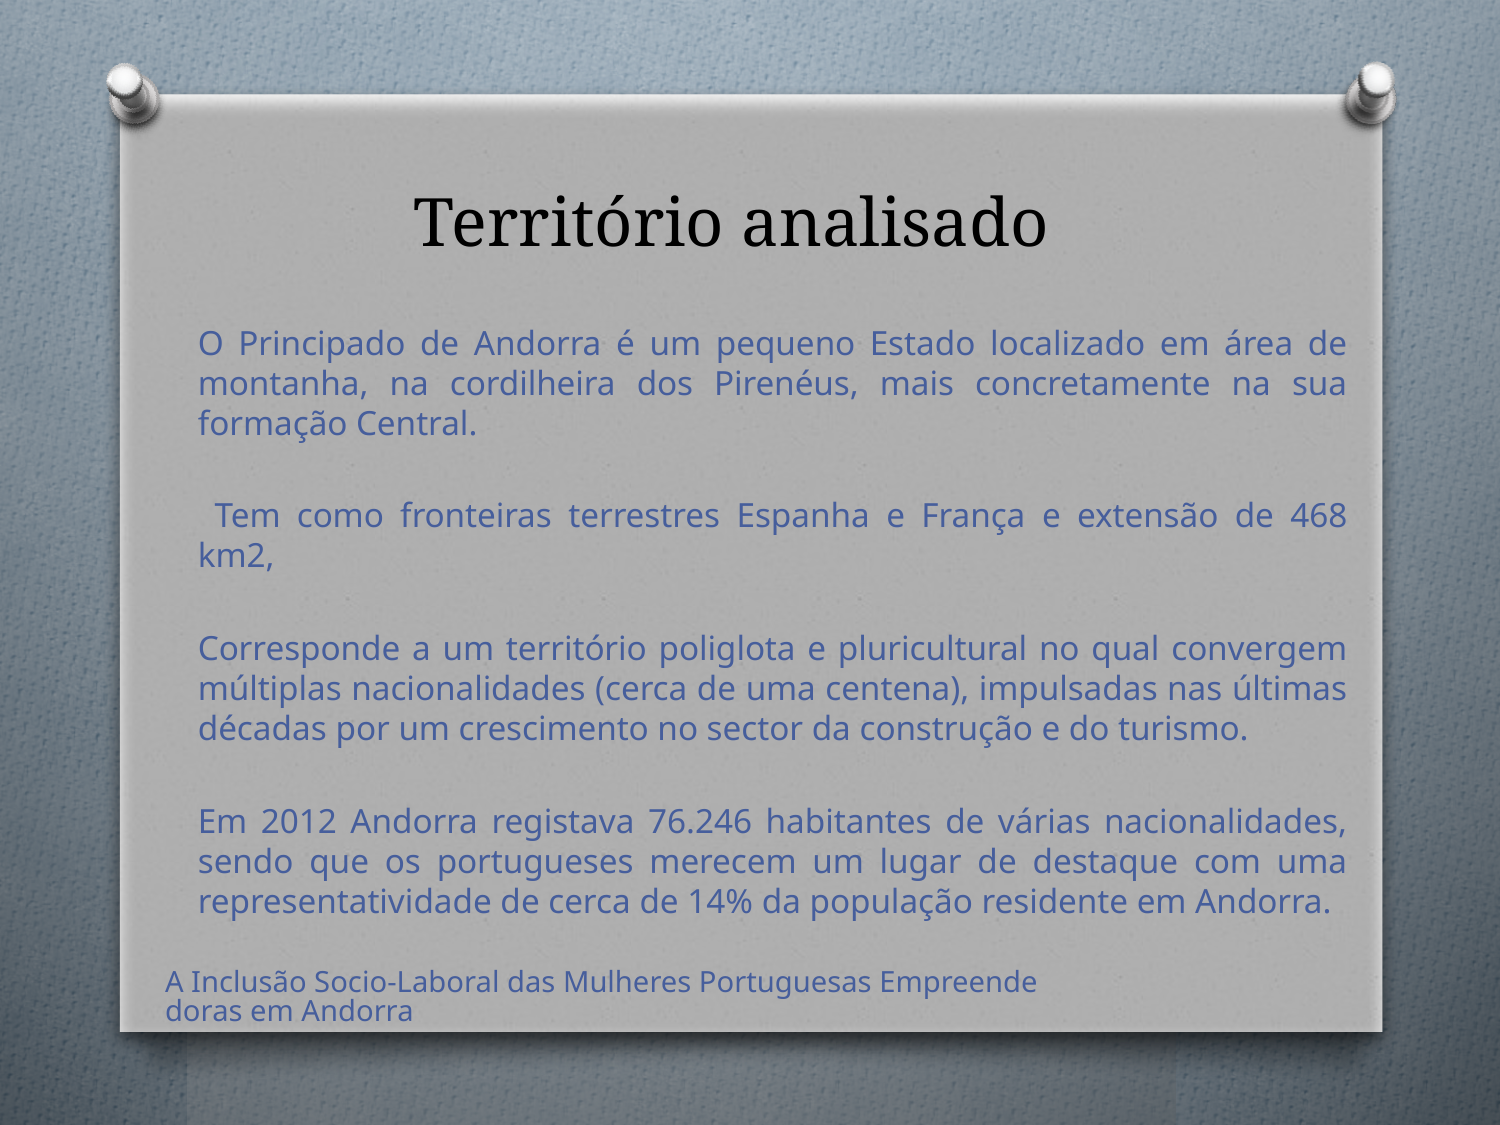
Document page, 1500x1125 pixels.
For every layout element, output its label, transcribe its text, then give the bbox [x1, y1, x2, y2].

footer A Inclusão Socio-Laboral das Mulheres Portuguesas Empreendedoras em Andorra [150, 952, 1059, 1013]
title Território analisado [218, 113, 1245, 303]
picture [1317, 35, 1439, 156]
list O Principado de Andorra é um pequeno Estado localizado em área de montanha, na cordilheira dos Pirenéus, mais concretamente na sua formação Central. Tem como fronteiras terrestres Espanha e França e extensão de 468 km2, Corresponde a um território poliglota e pluricultural no qual convergem múltiplas nacionalidades (cerca de uma centena), impulsadas nas últimas décadas por um crescimento no sector da construção e do turismo. Em 2012 Andorra registava 76.246 habitantes de várias nacionalidades, sendo que os portugueses merecem um lugar de destaque com uma representatividade de cerca de 14% da população residente em Andorra. [183, 314, 1365, 988]
picture [75, 29, 198, 153]
